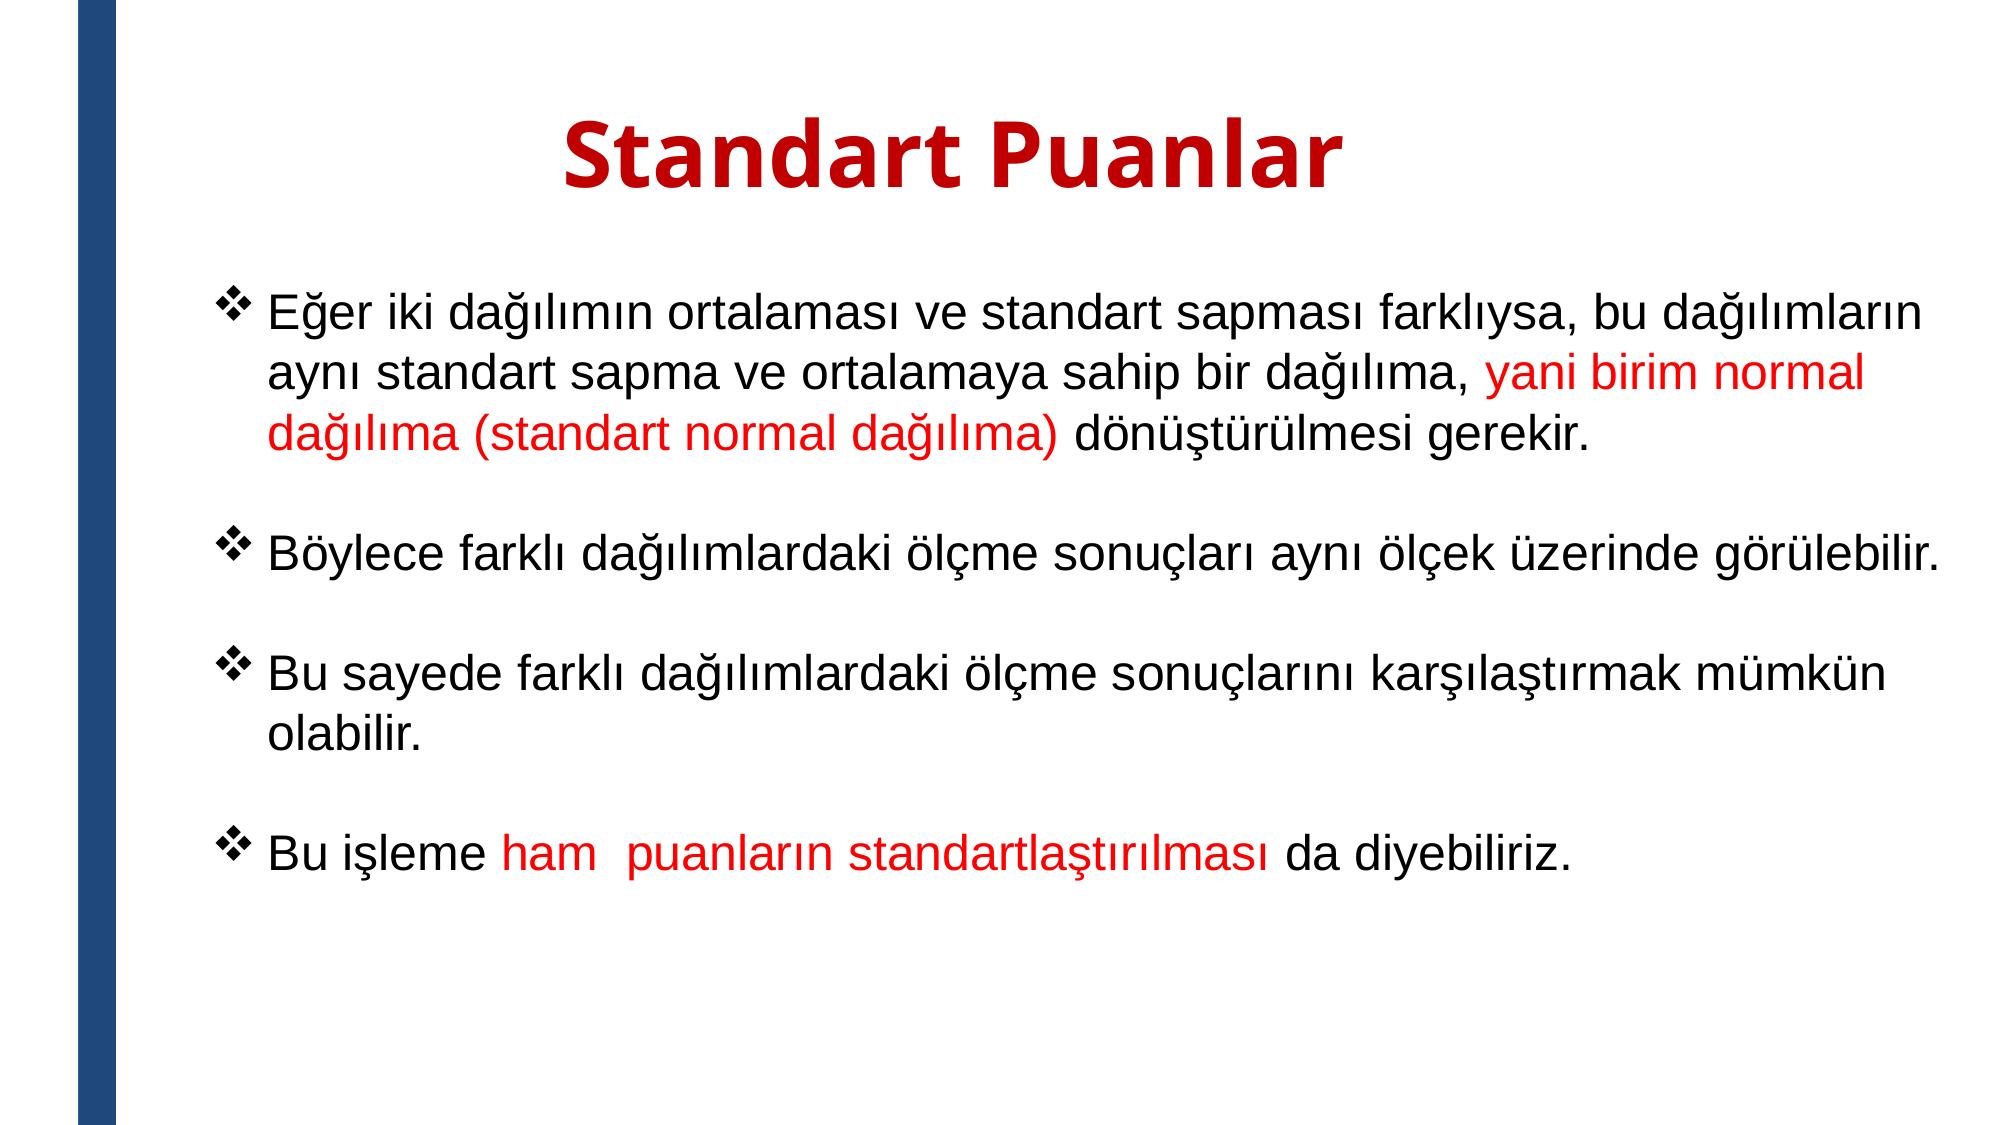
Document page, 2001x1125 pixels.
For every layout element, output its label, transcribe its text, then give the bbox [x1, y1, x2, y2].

text_box Standart Puanlar [322, 101, 1610, 274]
text_box Eğer iki dağılımın ortalaması ve standart sapması farklıysa, bu dağılımların aynı standart sapma ve ortalamaya sahip bir dağılıma, yani birim normal dağılıma (standart normal dağılıma) dönüştürülmesi gerekir. Böylece farklı dağılımlardaki ölçme sonuçları aynı ölçek üzerinde görülebilir. Bu sayede farklı dağılımlardaki ölçme sonuçlarını karşılaştırmak mümkün olabilir. Bu işleme ham puanların standartlaştırılması da diyebiliriz. [196, 272, 1969, 888]
